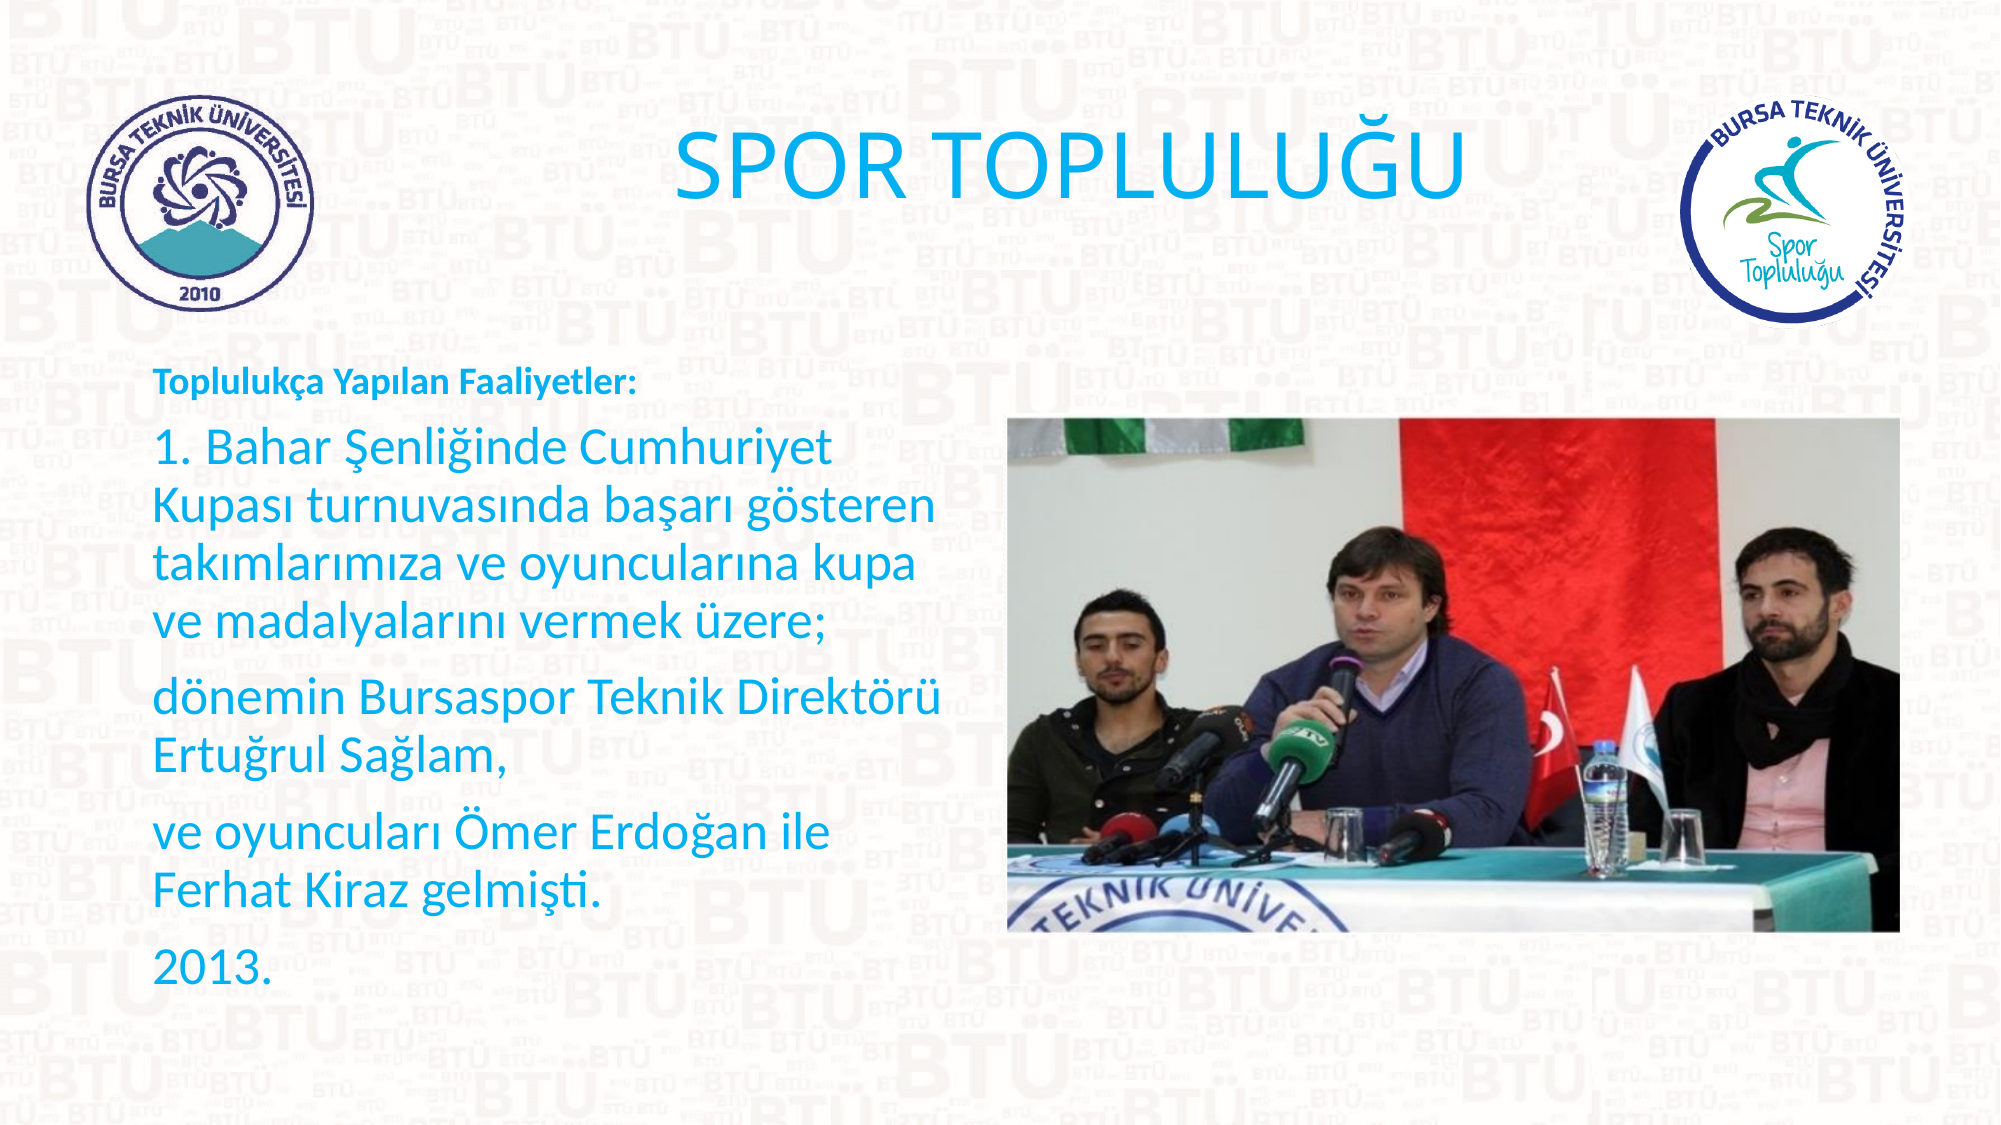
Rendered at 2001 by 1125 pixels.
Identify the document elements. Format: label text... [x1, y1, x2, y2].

picture [0, 0, 2000, 1125]
list 1. Bahar Şenliğinde Cumhuriyet Kupası turnuvasında başarı gösteren takımlarımıza ve oyuncularına kupa ve madalyalarını vermek üzere; dönemin Bursaspor Teknik Direktörü Ertuğrul Sağlam, ve oyuncuları Ömer Erdoğan ile Ferhat Kiraz gelmişti. 2013. [137, 410, 984, 1016]
list Toplulukça Yapılan Faaliyetler: [137, 275, 984, 410]
title SPOR TOPLULUĞU [137, 59, 1863, 278]
